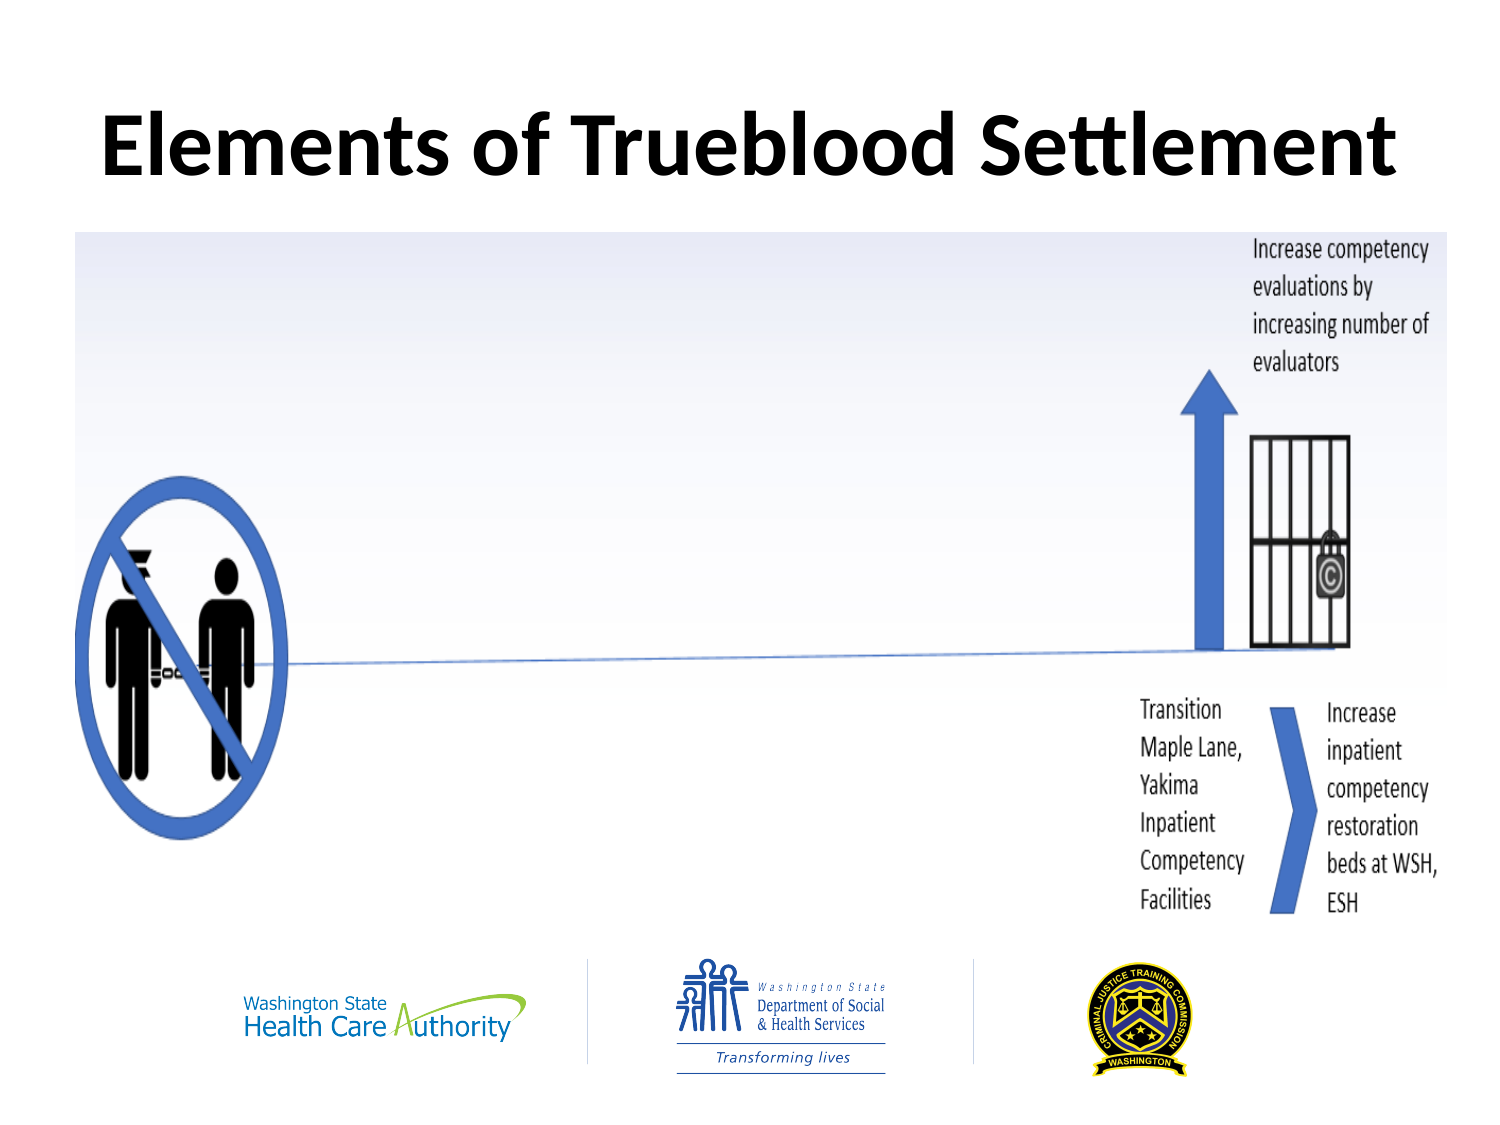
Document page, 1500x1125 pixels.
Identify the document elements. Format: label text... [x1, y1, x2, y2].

picture [112, 925, 1388, 1125]
title Elements of Trueblood Settlement [75, 45, 1425, 230]
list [74, 232, 1447, 925]
